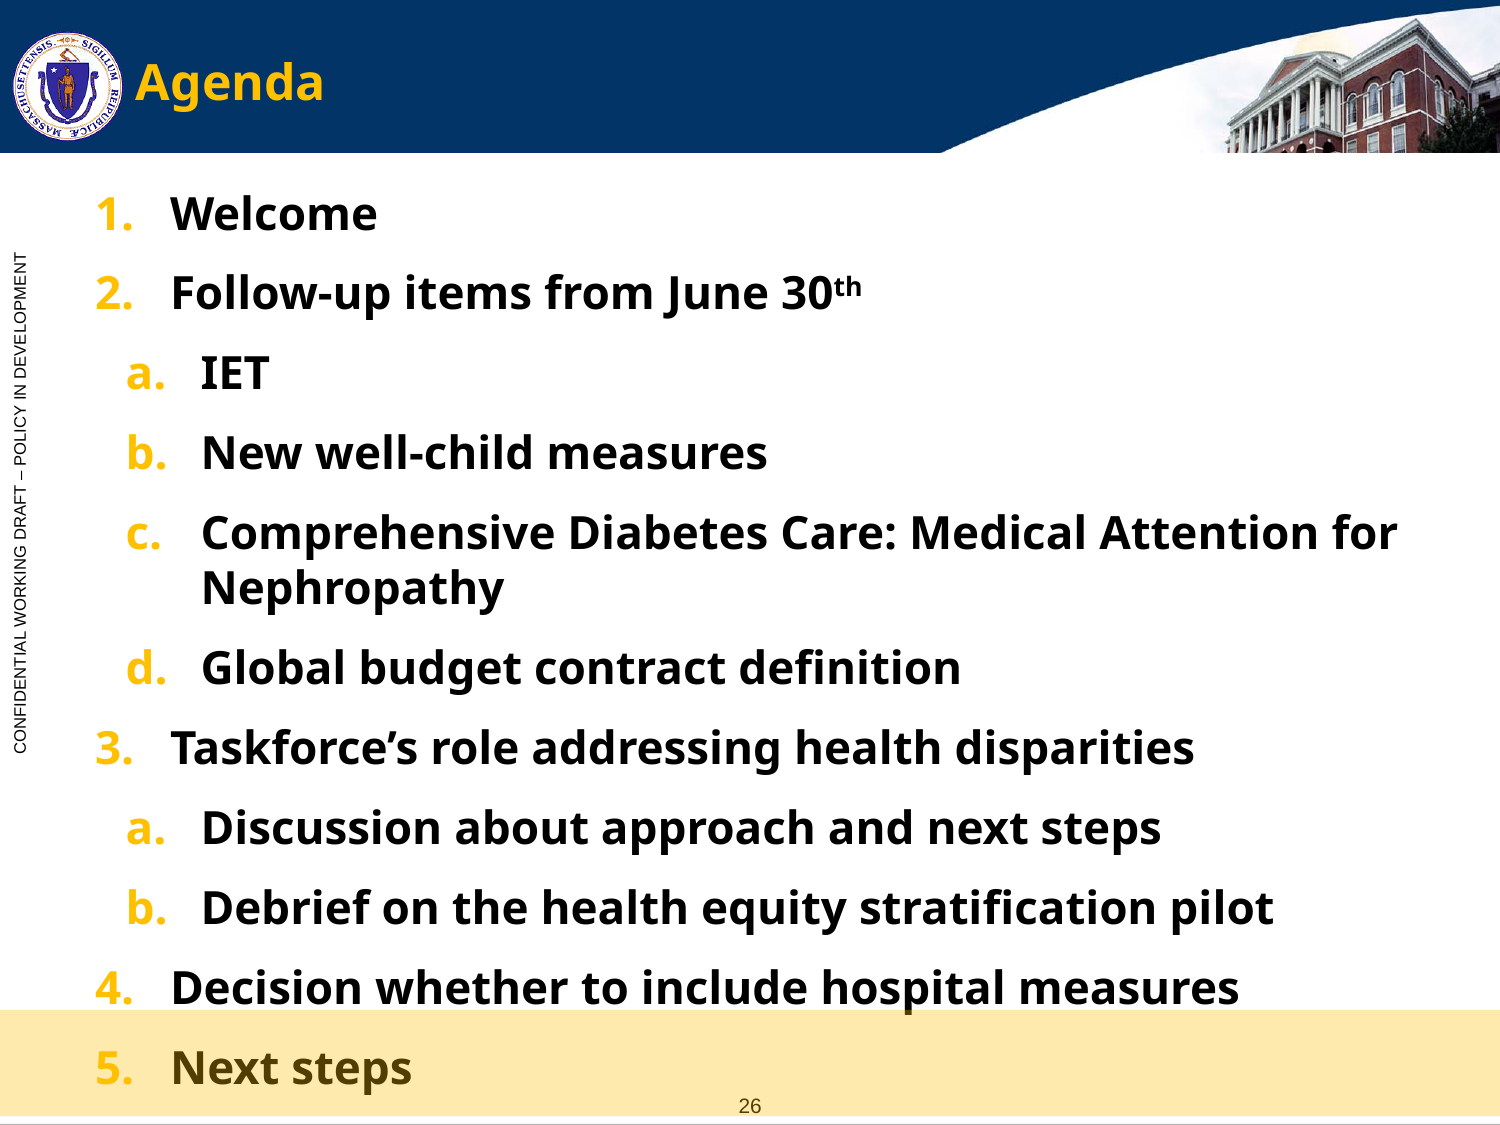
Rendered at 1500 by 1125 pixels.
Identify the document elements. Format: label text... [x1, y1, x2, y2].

title Agenda [120, 17, 1051, 144]
text_box [0, 1008, 1500, 1118]
picture [0, 0, 1500, 153]
list Welcome Follow-up items from June 30th IET New well-child measures Comprehensive Diabetes Care: Medical Attention for Nephropathy Global budget contract definition Taskforce’s role addressing health disparities Discussion about approach and next steps Debrief on the health equity stratification pilot Decision whether to include hospital measures Next steps [87, 176, 1500, 924]
